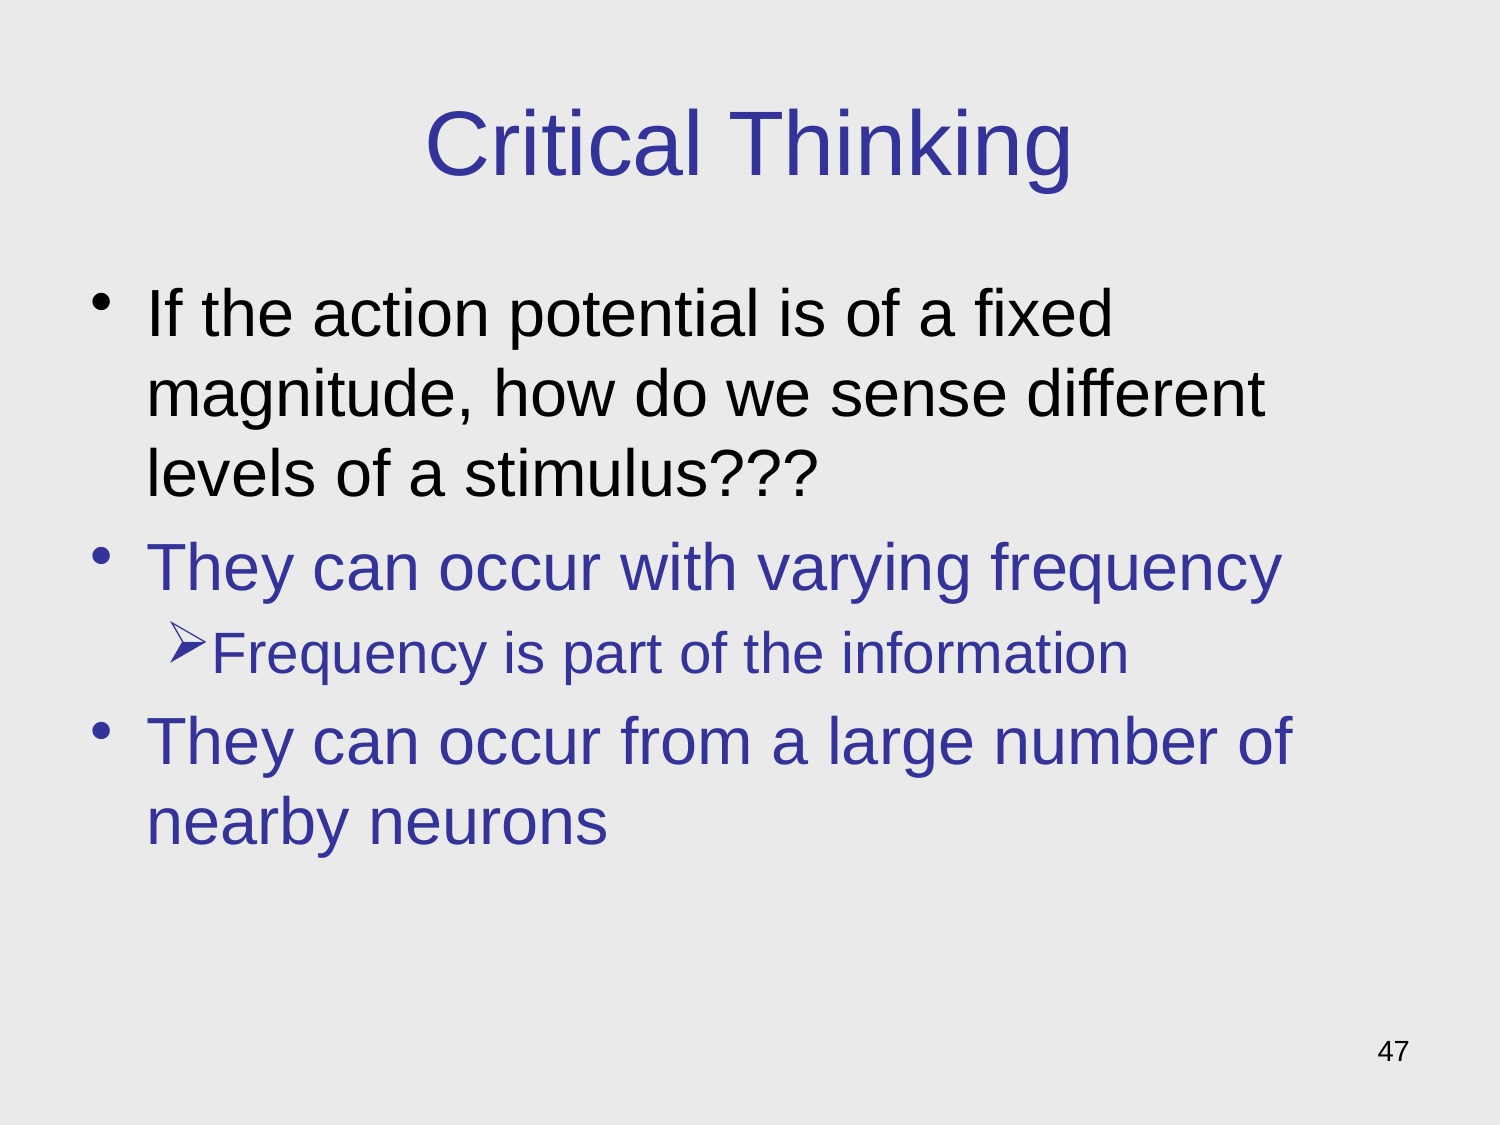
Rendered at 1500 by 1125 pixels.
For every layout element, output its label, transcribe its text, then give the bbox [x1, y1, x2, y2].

list If the action potential is of a fixed magnitude, how do we sense different levels of a stimulus??? They can occur with varying frequency Frequency is part of the information They can occur from a large number of nearby neurons [75, 262, 1425, 1005]
slide_number 47 [1074, 1024, 1425, 1103]
title Critical Thinking [75, 45, 1425, 233]
